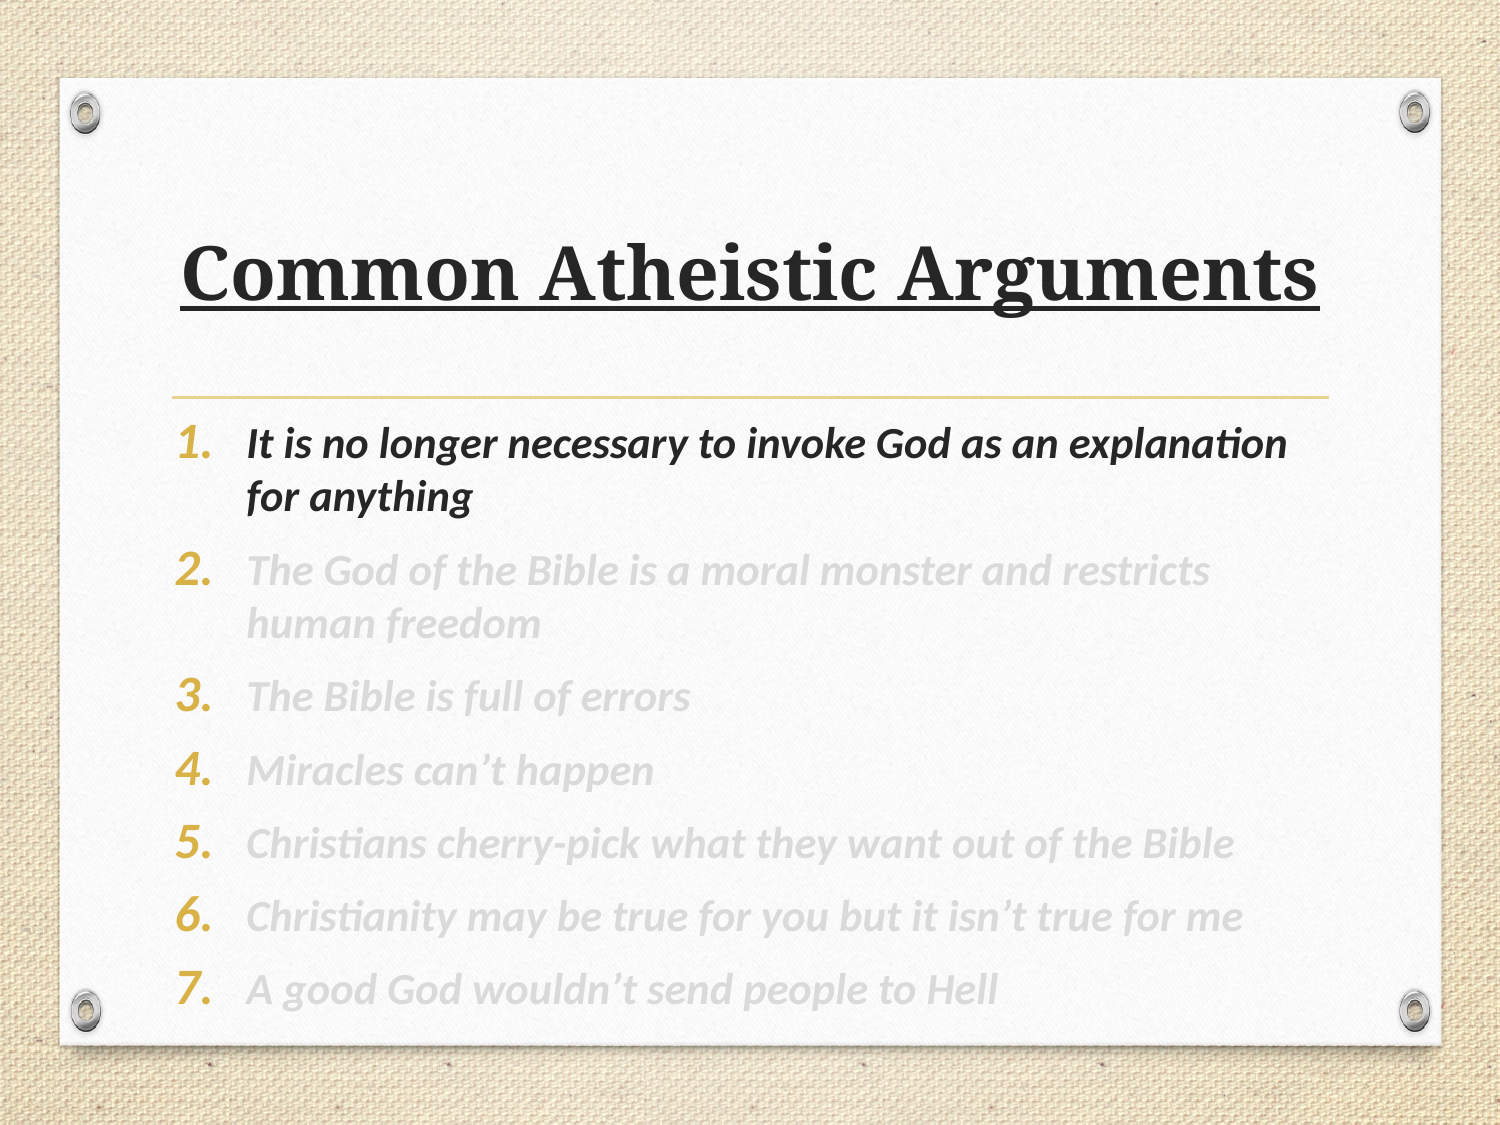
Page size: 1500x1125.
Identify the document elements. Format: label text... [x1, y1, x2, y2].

picture [0, 0, 1500, 1125]
list It is no longer necessary to invoke God as an explanation for anything The God of the Bible is a moral monster and restricts human freedom The Bible is full of errors Miracles can’t happen Christians cherry-pick what they want out of the Bible Christianity may be true for you but it isn’t true for me A good God wouldn’t send people to Hell [159, 406, 1341, 1030]
title Common Atheistic Arguments [159, 213, 1341, 406]
